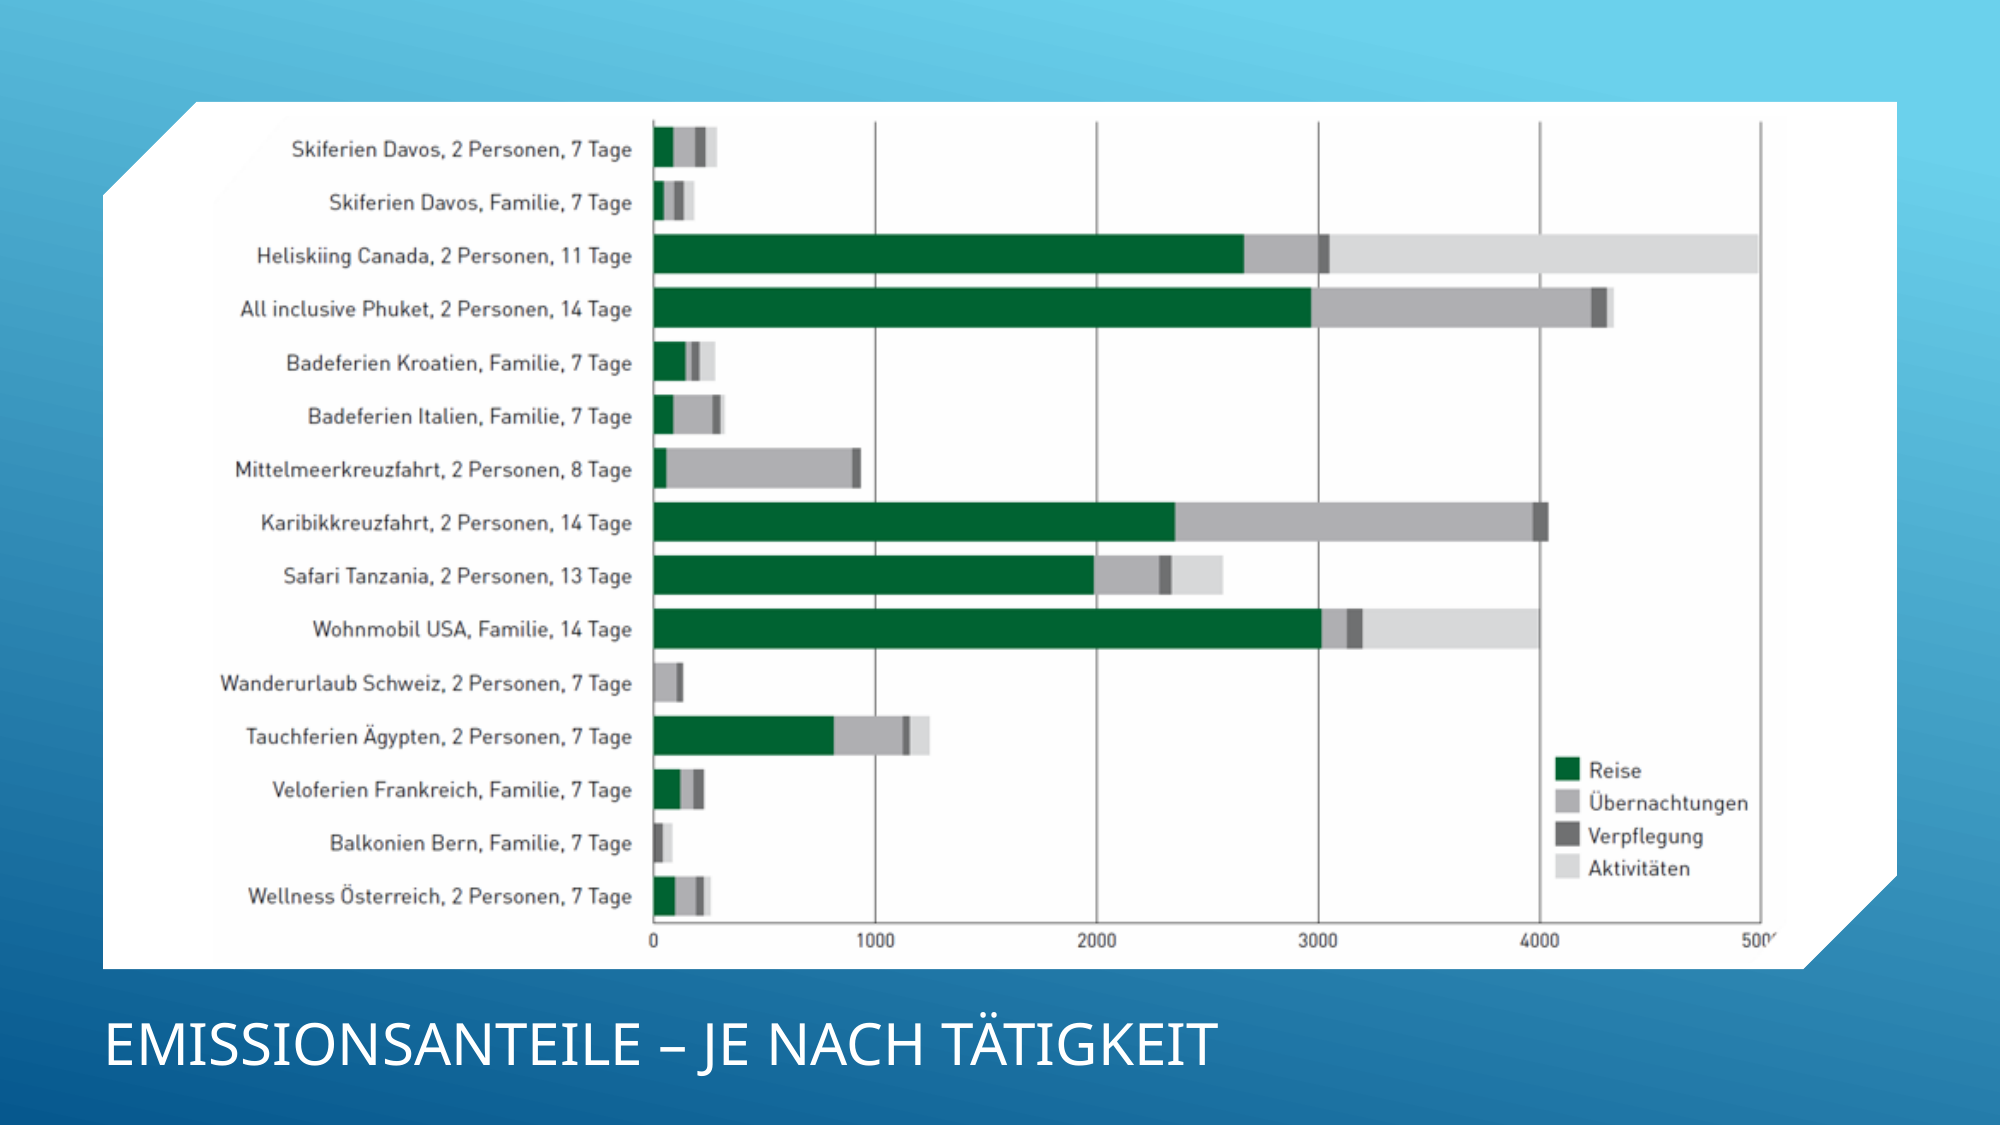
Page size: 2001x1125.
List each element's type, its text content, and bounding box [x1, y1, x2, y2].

text_box [0, 0, 2000, 1125]
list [212, 116, 1787, 964]
text_box [101, 100, 1899, 896]
title Emissionsanteile – je nach TÄtigkeit [88, 896, 1800, 1085]
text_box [1510, 485, 2000, 1013]
